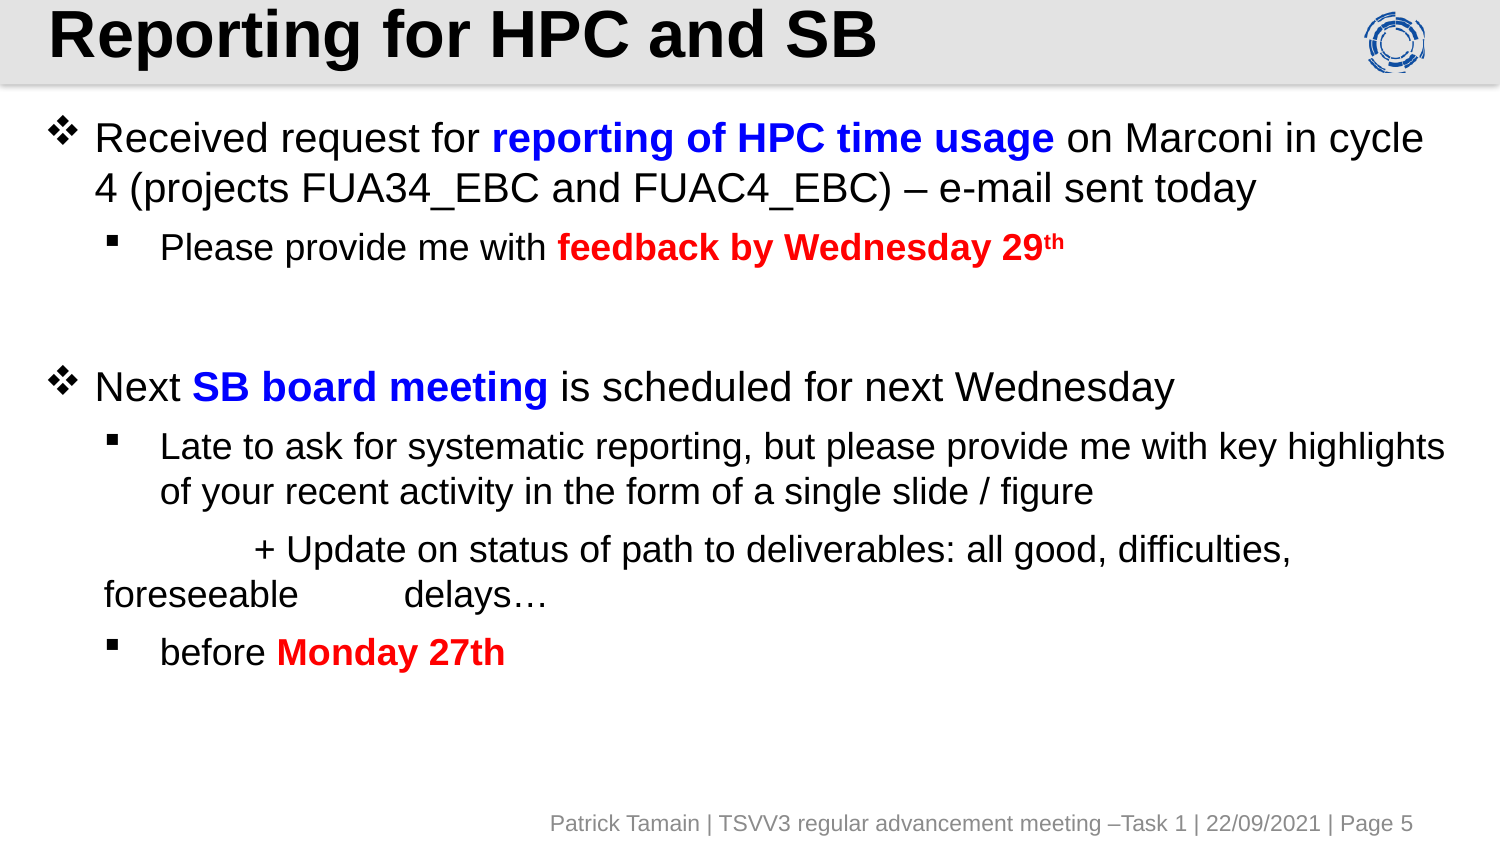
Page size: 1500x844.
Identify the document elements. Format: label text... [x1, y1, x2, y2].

footer Patrick Tamain | TSVV3 regular advancement meeting –Task 1 | 22/09/2021 | Page 5 [76, 805, 1429, 839]
list Received request for reporting of HPC time usage on Marconi in cycle 4 (projects FUA34_EBC and FUAC4_EBC) – e-mail sent today Please provide me with feedback by Wednesday 29th Next SB board meeting is scheduled for next Wednesday Late to ask for systematic reporting, but please provide me with key highlights of your recent activity in the form of a single slide / figure + Update on status of path to deliverables: all good, difficulties, foreseeable delays… before Monday 27th [29, 102, 1471, 788]
title Reporting for HPC and SB [34, 9, 1329, 66]
